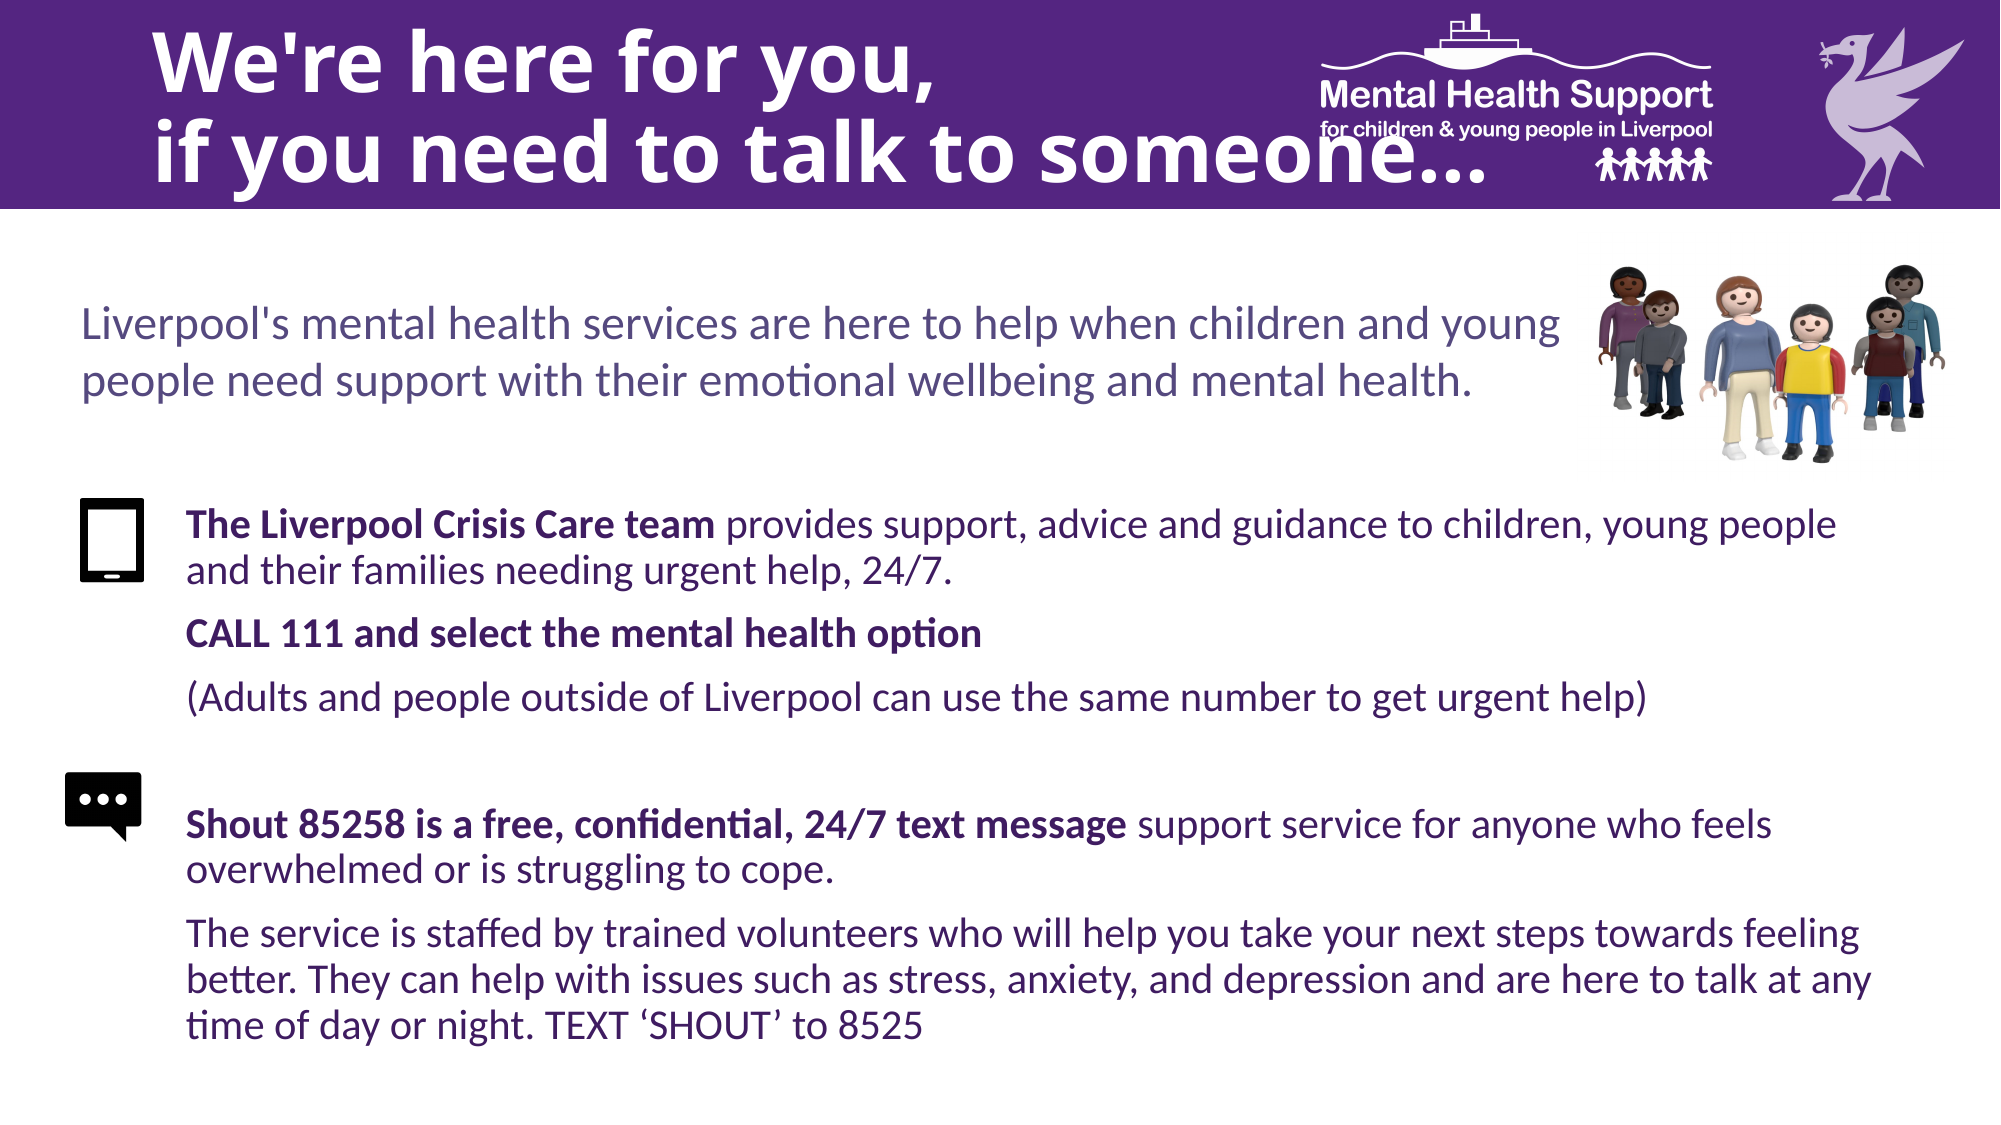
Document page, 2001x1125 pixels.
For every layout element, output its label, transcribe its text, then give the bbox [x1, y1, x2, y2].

picture [1270, 0, 1766, 233]
title We're here for you, if you need to talk to someone... [1766, 1, 1863, 220]
picture [47, 494, 176, 586]
text_box Liverpool's mental health services are here to help when children and young people need support with their emotional wellbeing and mental health. [66, 284, 1576, 414]
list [1576, 232, 1955, 482]
title We're here for you, if you need to talk to someone... [137, 1, 1270, 220]
list The Liverpool Crisis Care team provides support, advice and guidance to children, young people and their families needing urgent help, 24/7. CALL 111 and select the mental health option (Adults and people outside of Liverpool can use the same number to get urgent help) Shout 85258 is a free, confidential, 24/7 text message support service for anyone who feels overwhelmed or is struggling to cope. The service is staffed by trained volunteers who will help you take your next steps towards feeling better. They can help with issues such as stress, anxiety, and depression and are here to talk at any time of day or night. TEXT ‘SHOUT’ to 8525 [170, 494, 1911, 1060]
picture [49, 753, 157, 861]
